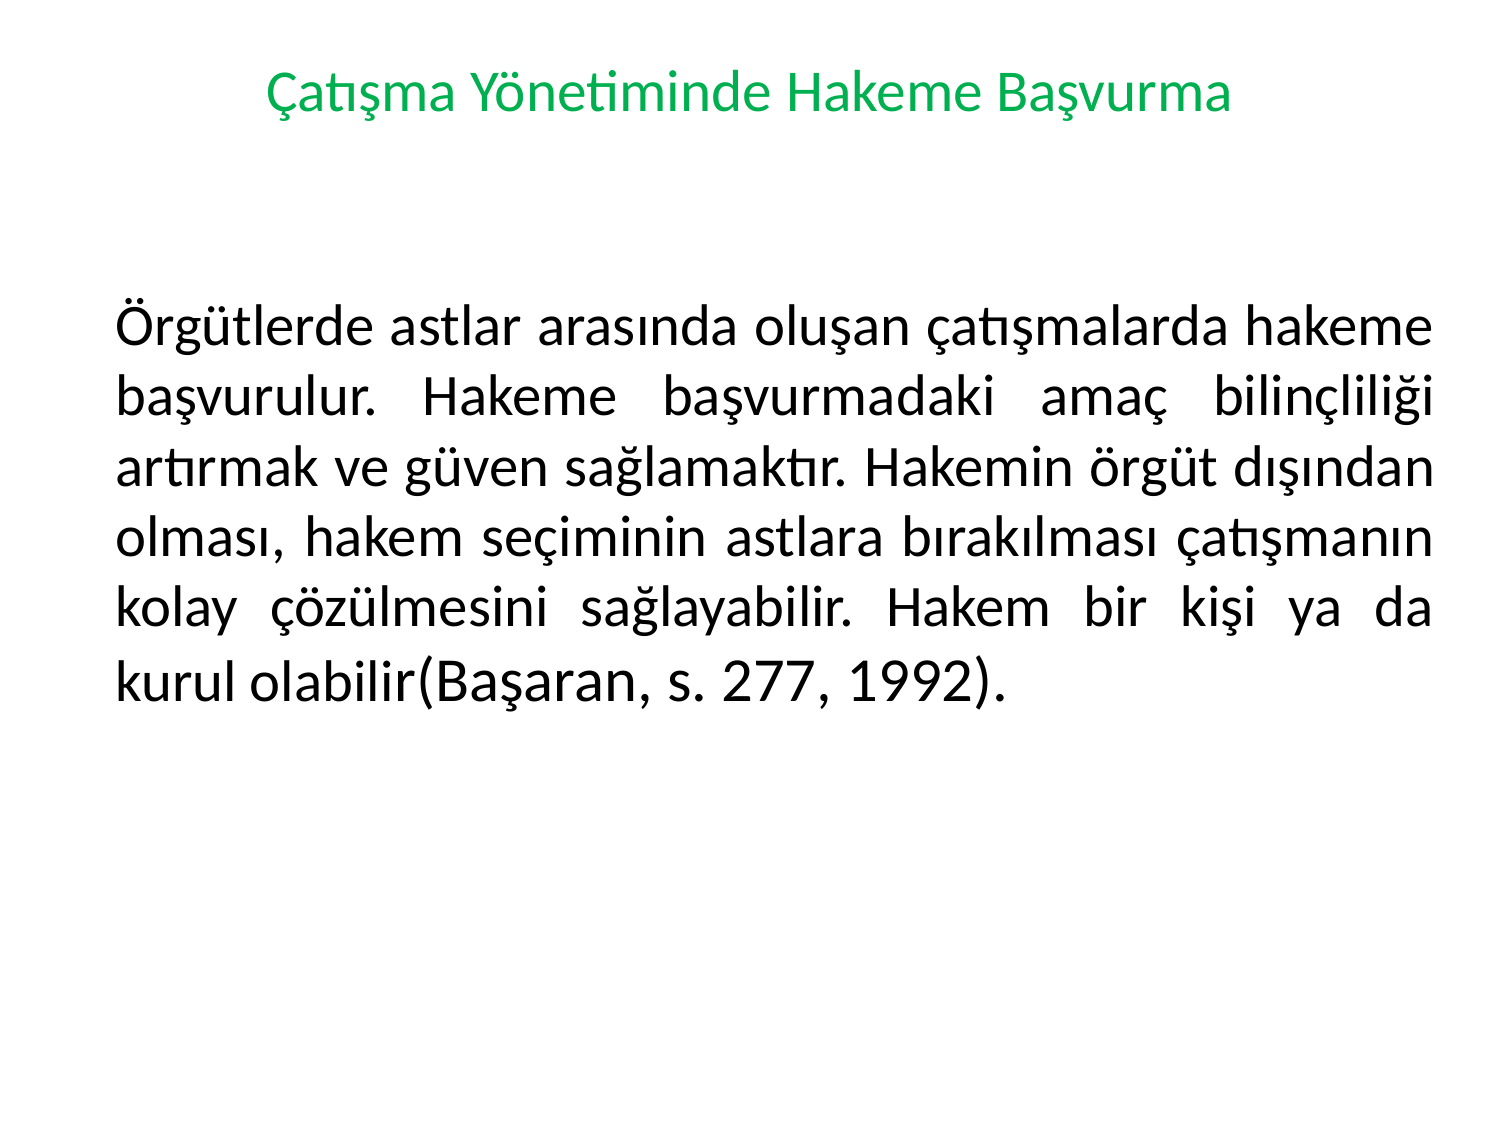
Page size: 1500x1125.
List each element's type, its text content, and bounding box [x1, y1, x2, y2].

list Örgütlerde astlar arasında oluşan çatışmalarda hakeme başvurulur. Hakeme başvurmadaki amaç bilinçliliği artırmak ve güven sağlamaktır. Hakemin örgüt dışından olması, hakem seçiminin astlara bırakılması çatışmanın kolay çözülmesini sağlayabilir. Hakem bir kişi ya da kurul olabilir(Başaran, s. 277, 1992). [100, 191, 1451, 934]
title Çatışma Yönetiminde Hakeme Başvurma [75, 45, 1425, 233]
